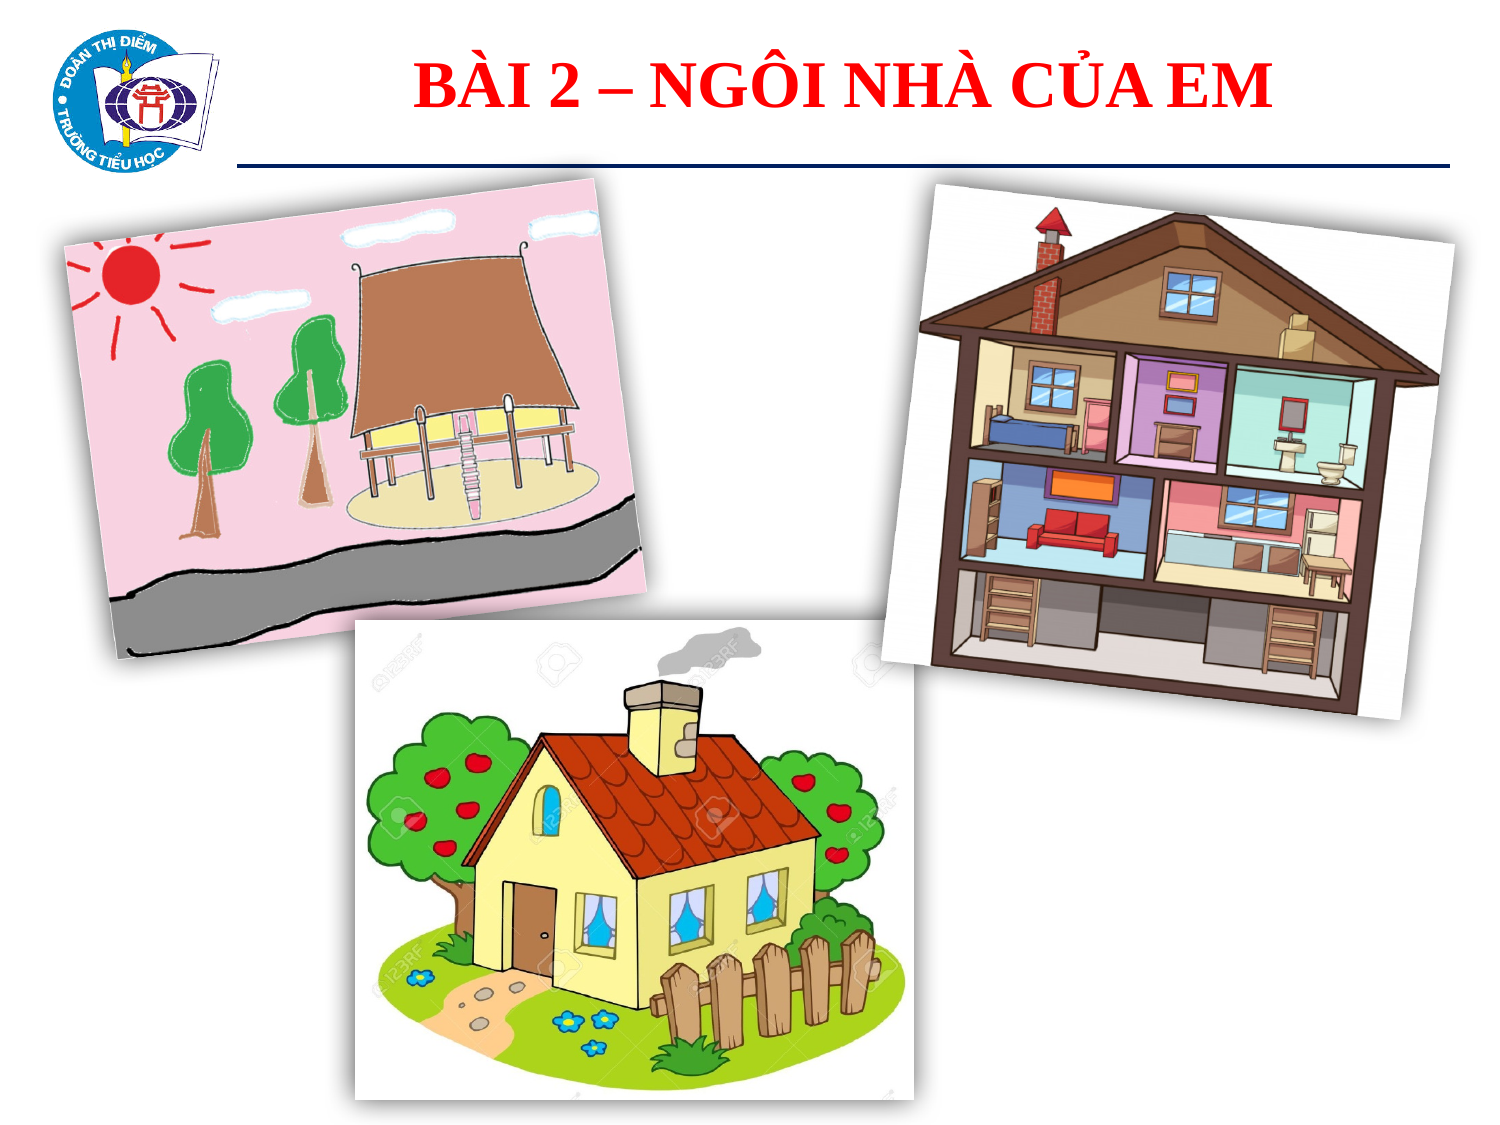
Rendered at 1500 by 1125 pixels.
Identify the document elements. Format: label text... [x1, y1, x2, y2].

picture [49, 27, 222, 175]
picture [65, 179, 1454, 1101]
text_box BÀI 2 – NGÔI NHÀ CỦA EM [398, 33, 1290, 129]
